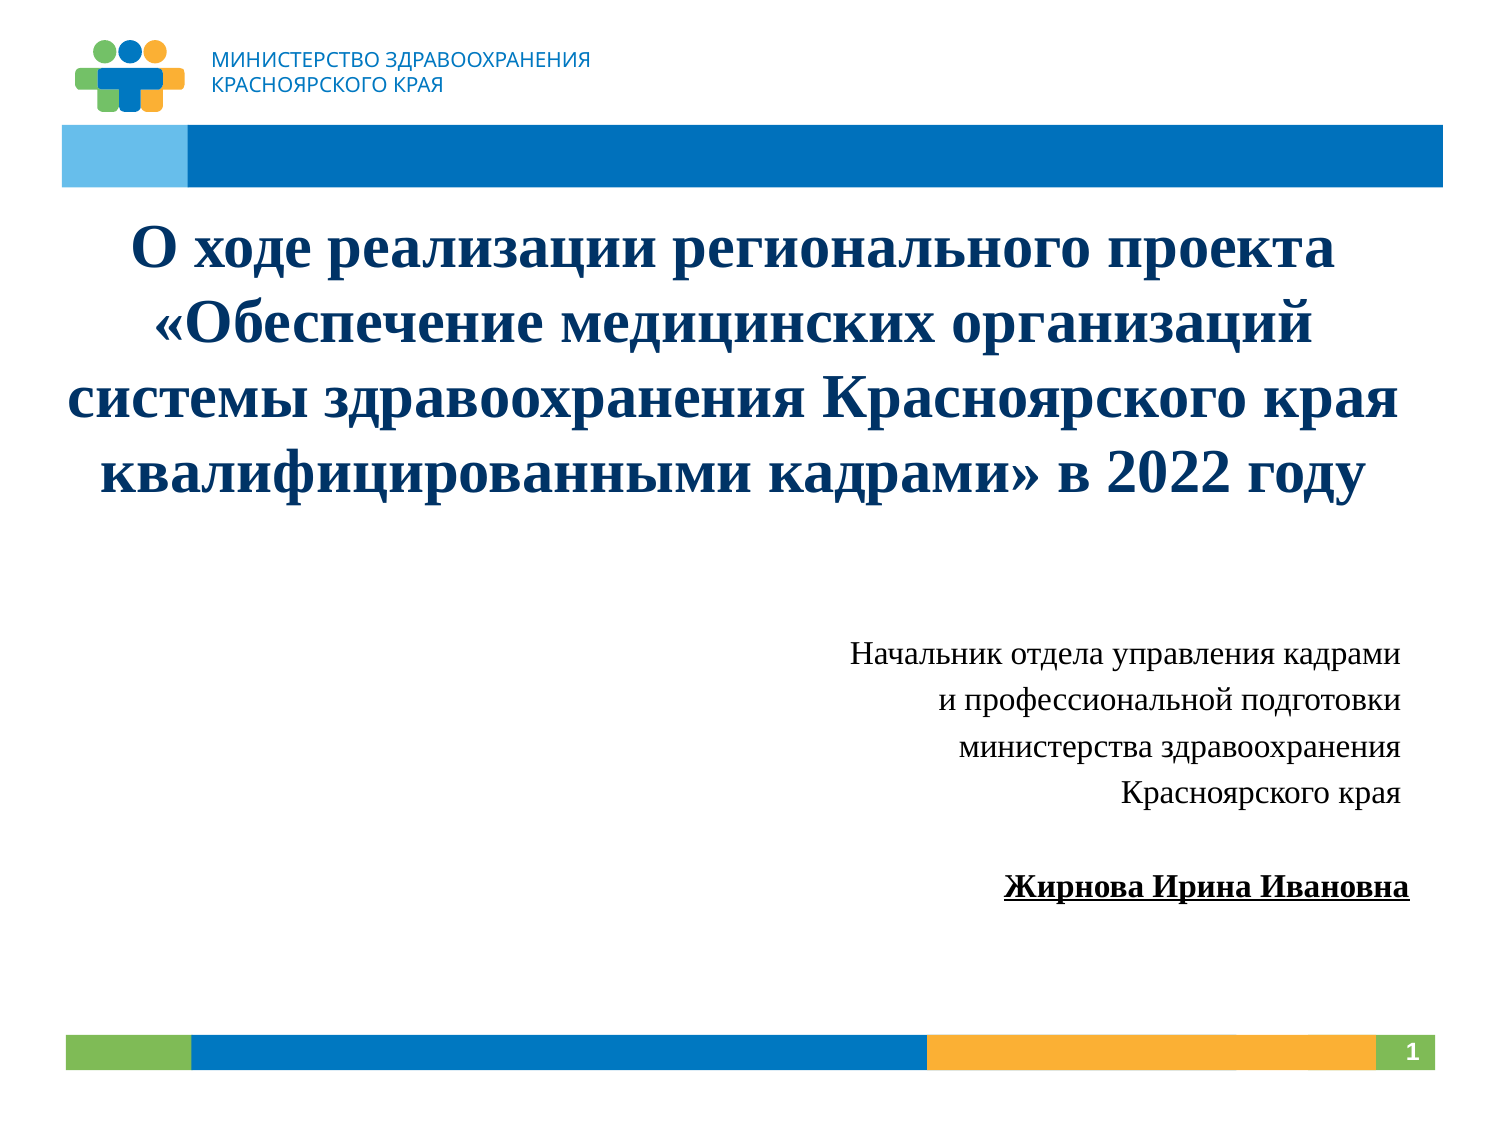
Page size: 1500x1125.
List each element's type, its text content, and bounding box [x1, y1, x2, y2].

list Начальник отдела управления кадрами и профессиональной подготовки министерства здравоохранения Красноярского края Жирнова Ирина Ивановна [74, 361, 1426, 1006]
title О ходе реализации регионального проекта «Обеспечение медицинских организаций системы здравоохранения Красноярского края квалифицированными кадрами» в 2022 году [41, 184, 1428, 481]
slide_number 1 [1372, 1027, 1436, 1071]
